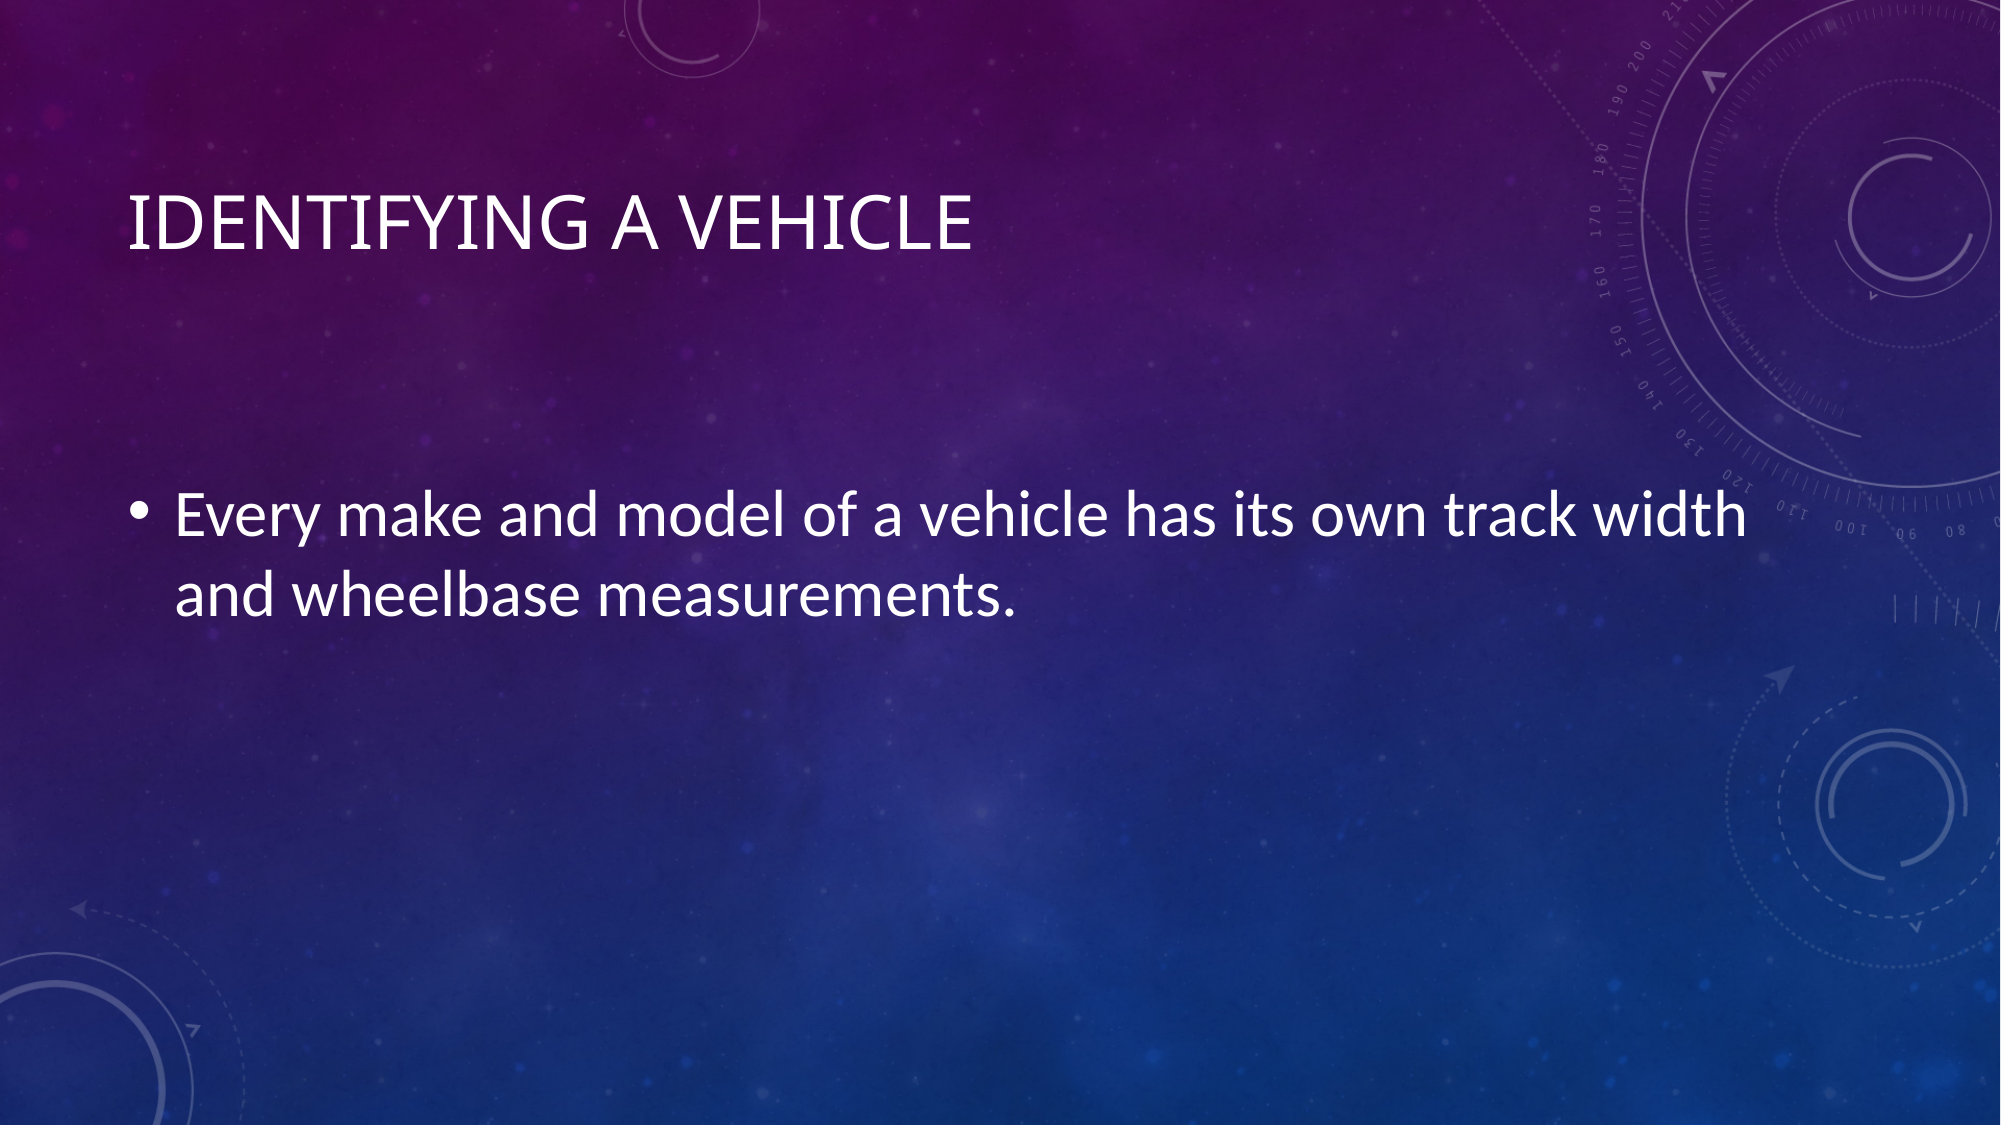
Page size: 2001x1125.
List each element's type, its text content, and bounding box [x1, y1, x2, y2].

picture [0, 0, 2001, 1125]
title Identifying a vehicle [112, 99, 1775, 339]
list Every make and model of a vehicle has its own track width and wheelbase measurements. [112, 351, 1775, 950]
